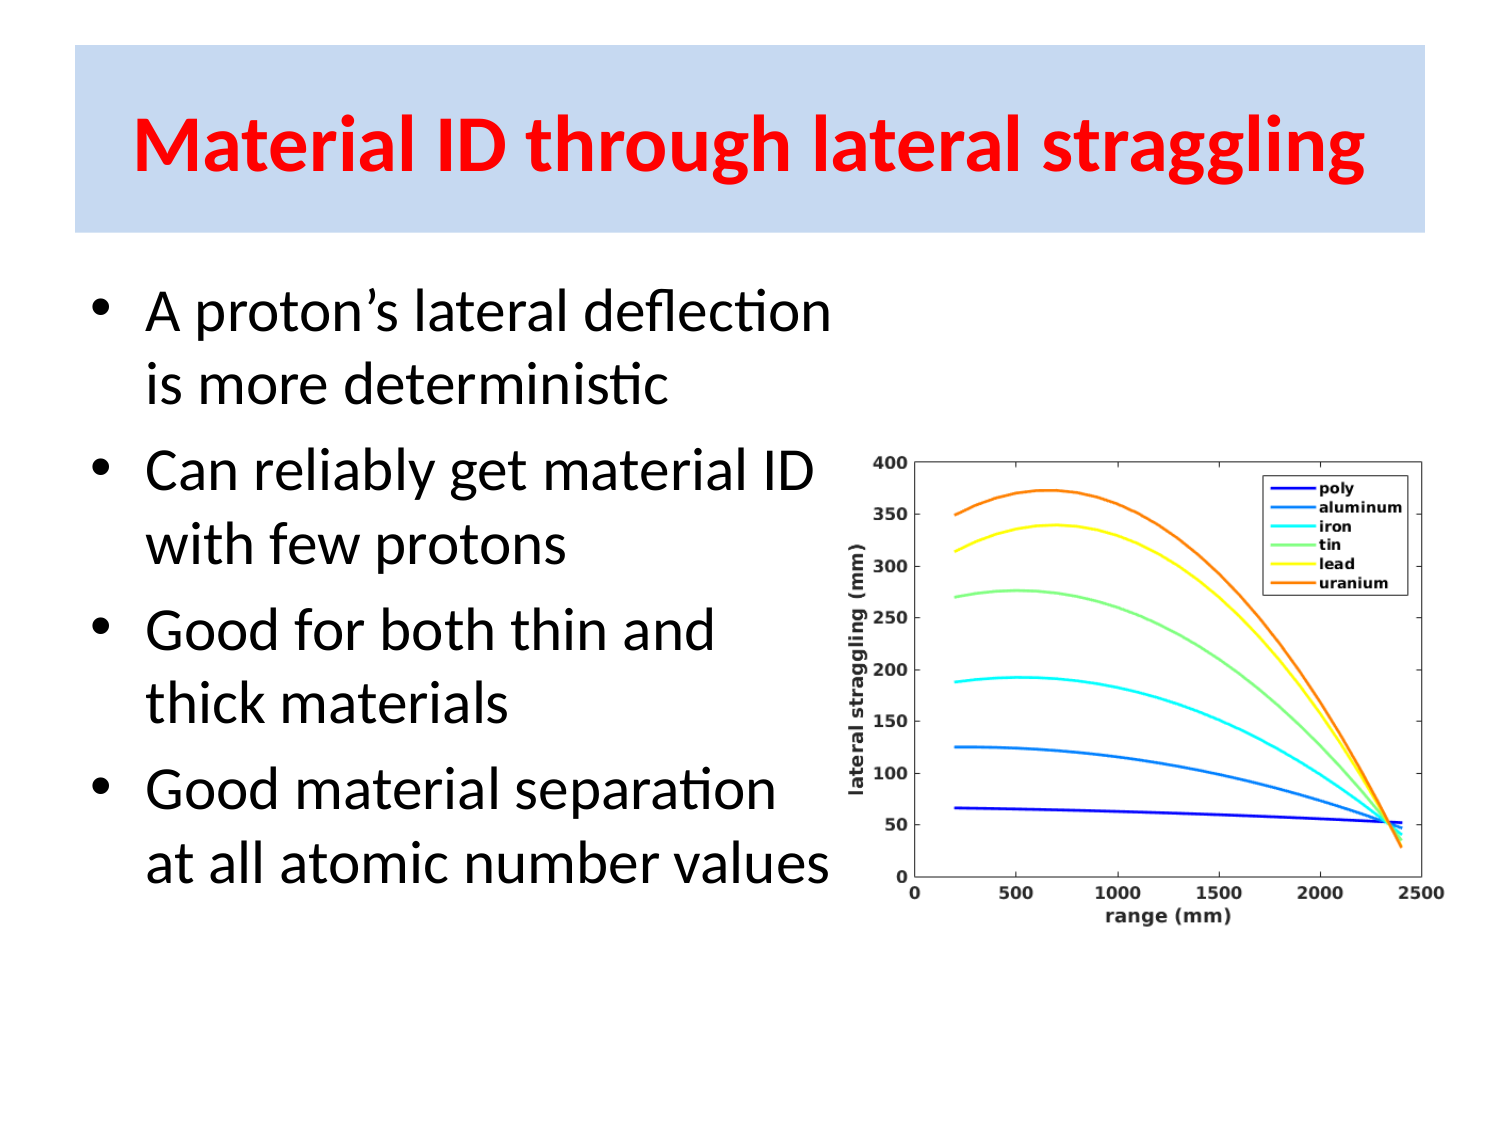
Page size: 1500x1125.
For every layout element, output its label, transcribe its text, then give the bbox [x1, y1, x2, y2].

title Material ID through lateral straggling [75, 45, 1425, 233]
picture [830, 424, 1483, 932]
list A proton’s lateral deflection is more deterministic Can reliably get material ID with few protons Good for both thin and thick materials Good material separation at all atomic number values [75, 262, 850, 1005]
